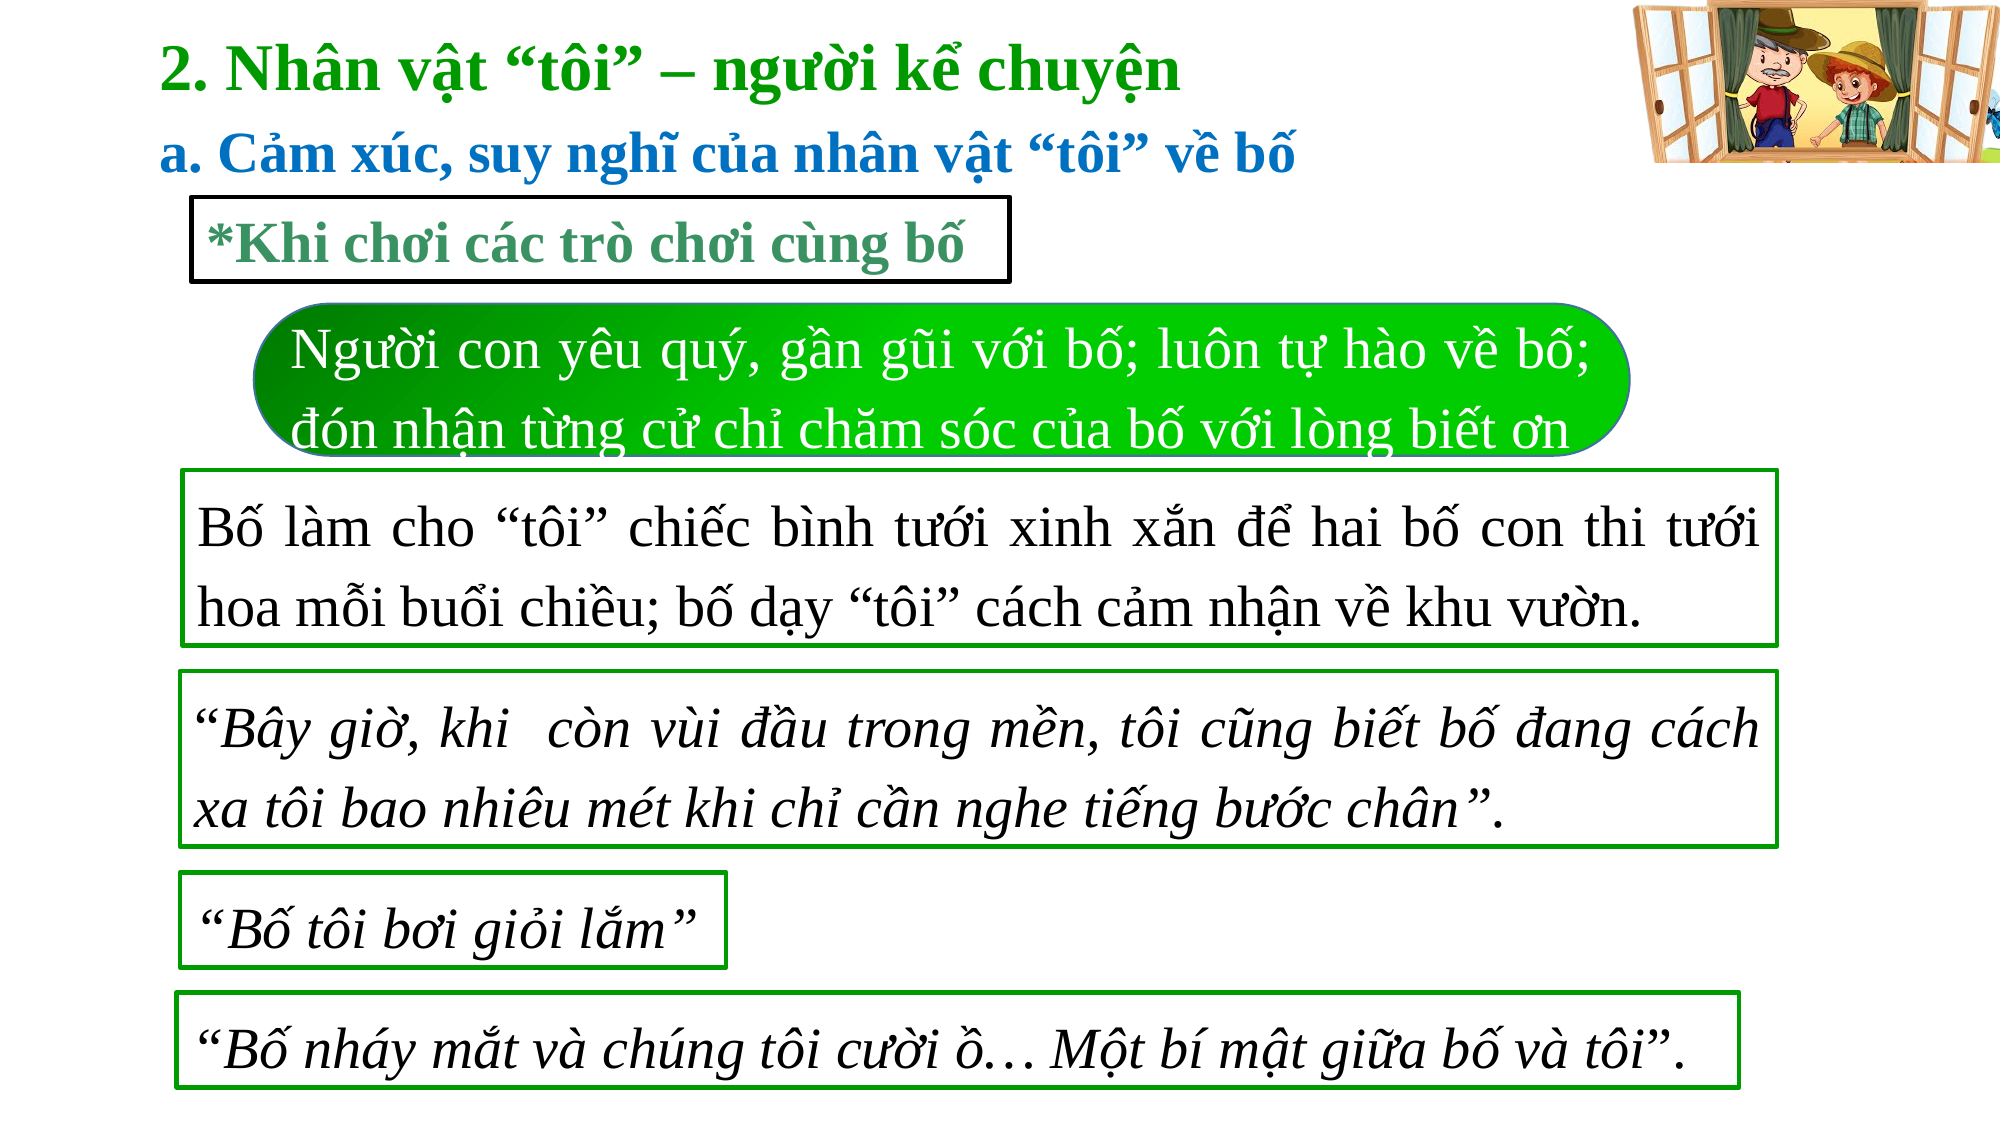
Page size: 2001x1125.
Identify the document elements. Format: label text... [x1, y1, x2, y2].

text_box Bố làm cho “tôi” chiếc bình tưới xinh xắn để hai bố con thi tưới hoa mỗi buổi chiều; bố dạy “tôi” cách cảm nhận về khu vườn. [182, 469, 1778, 646]
text_box *Khi chơi các trò chơi cùng bố [191, 196, 1010, 282]
text_box Người con yêu quý, gần gũi với bố; luôn tự hào về bố; đón nhận từng cử chỉ chăm sóc của bố với lòng biết ơn [252, 302, 1631, 457]
text_box “Bố tôi bơi giỏi lắm” [180, 872, 727, 968]
text_box a. Cảm xúc, suy nghĩ của nhân vật “tôi” về bố [144, 96, 1739, 192]
picture [1585, 0, 2000, 163]
text_box “Bố nháy mắt và chúng tôi cười ồ… Một bí mật giữa bố và tôi”. [176, 992, 1739, 1088]
text_box “Bây giờ, khi còn vùi đầu trong mền, tôi cũng biết bố đang cách xa tôi bao nhiêu mét khi chỉ cần nghe tiếng bước chân”. [180, 671, 1777, 847]
text_box 2. Nhân vật “tôi” – người kể chuyện [144, 4, 1275, 96]
